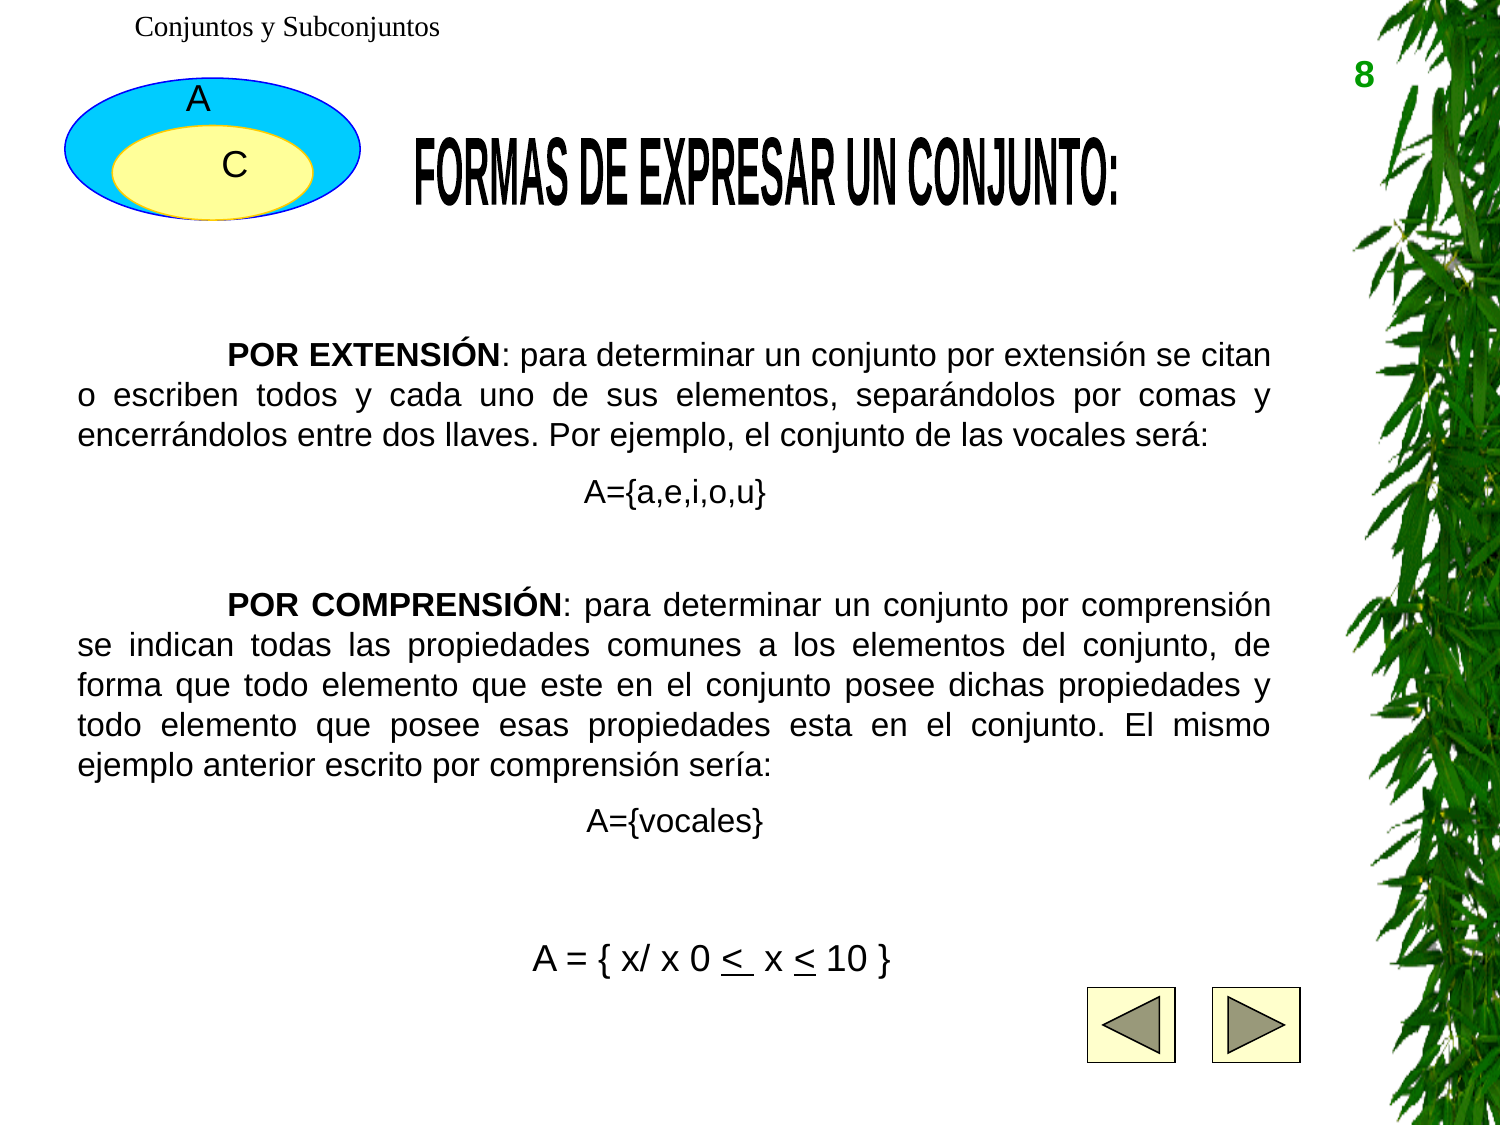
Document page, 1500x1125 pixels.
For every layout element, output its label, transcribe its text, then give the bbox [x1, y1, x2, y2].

text_box [1087, 987, 1175, 1063]
text_box [1212, 987, 1300, 1063]
text_box A [171, 66, 290, 127]
text_box [112, 127, 304, 221]
footer Conjuntos y Subconjuntos [0, 0, 575, 75]
text_box C [206, 132, 325, 193]
text_box [242, 88, 361, 219]
text_box POR EXTENSIÓN: para determinar un conjunto por extensión se citan o escriben todos y cada uno de sus elementos, separándolos por comas y encerrándolos entre dos llaves. Por ejemplo, el conjunto de las vocales será: A={a,e,i,o,u} POR COMPRENSIÓN: para determinar un conjunto por comprensión se indican todas las propiedades comunes a los elementos del conjunto, de forma que todo elemento que este en el conjunto posee dichas propiedades y todo elemento que posee esas propiedades esta en el conjunto. El mismo ejemplo anterior escrito por comprensión sería: A={vocales} [62, 326, 1288, 847]
text_box [64, 80, 183, 219]
slide_number 8 [1139, 42, 1390, 118]
picture [1328, 0, 1500, 1125]
